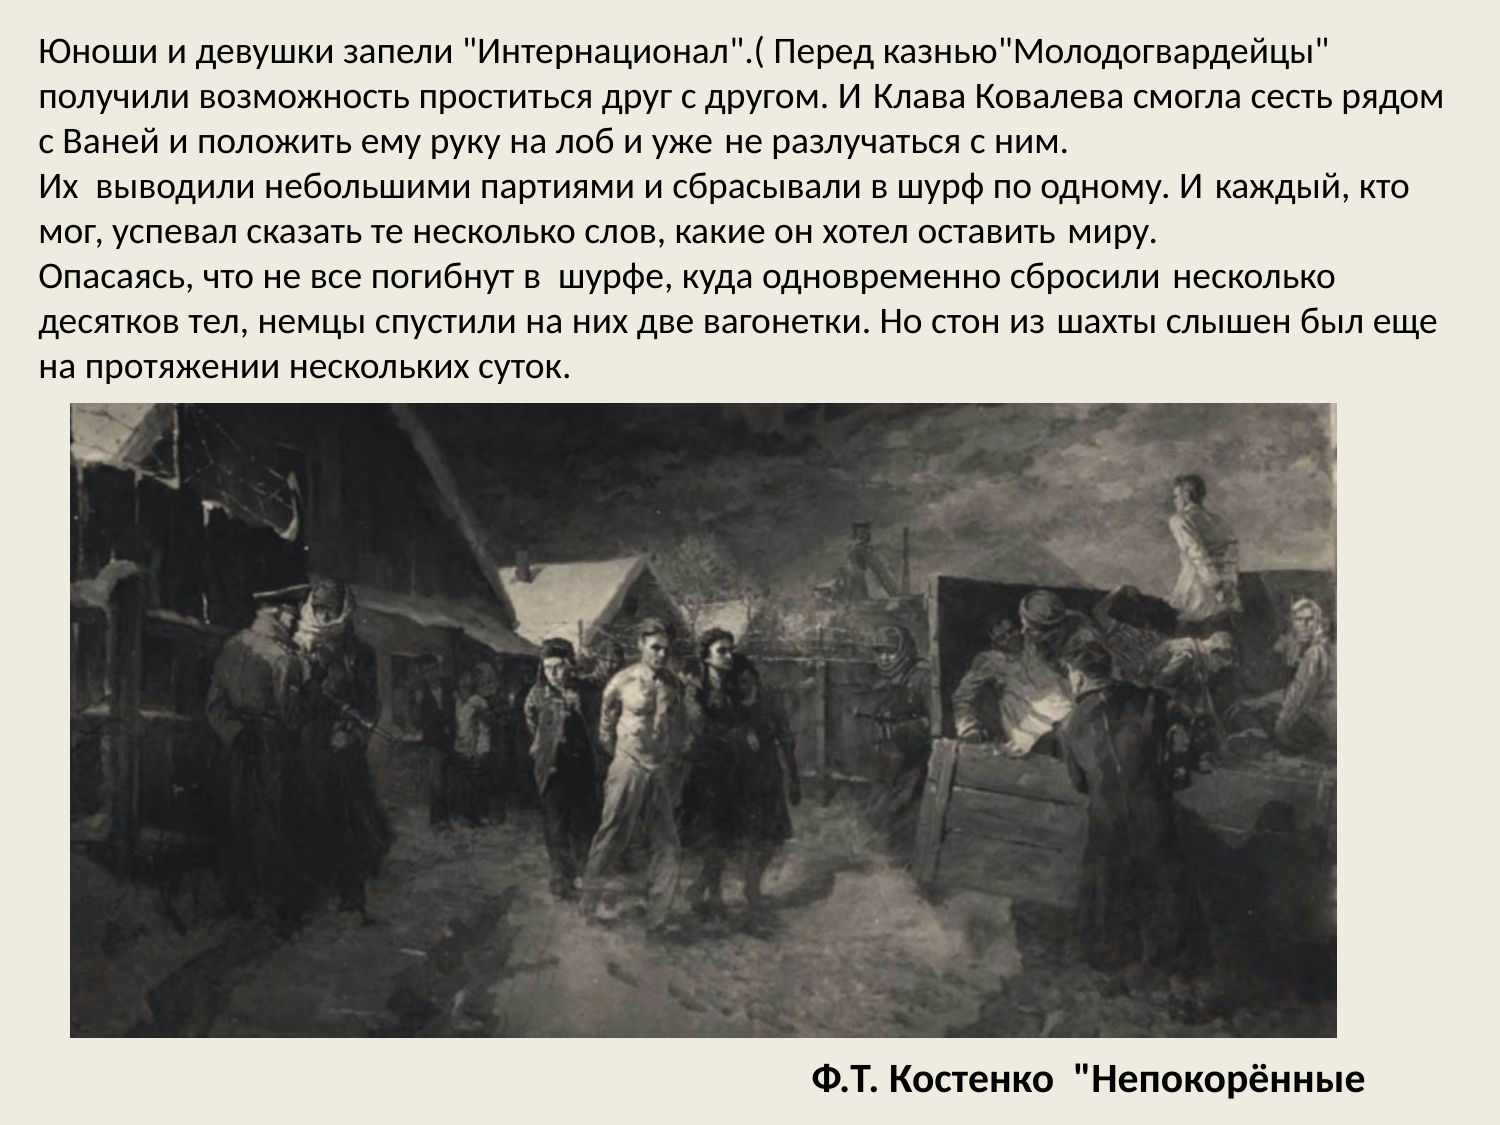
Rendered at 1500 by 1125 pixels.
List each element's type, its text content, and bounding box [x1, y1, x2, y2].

text_box Ф.Т. Костенко "Непокорённые [796, 1042, 1442, 1108]
picture [70, 403, 1338, 1038]
text_box Юноши и девушки запели "Интернационал".( Перед казнью"Молодогвардейцы" получили возможность проститься друг с другом. И Клава Ковалева смогла сесть рядом с Ваней и положить ему руку на лоб и уже не разлучаться с ним. Их выводили небольшими партиями и сбрасывали в шурф по одному. И каждый, кто мог, успевал сказать те несколько слов, какие он хотел оставить миру. Опасаясь, что не все погибнут в шурфе, куда одновременно сбросили несколько десятков тел, немцы спустили на них две вагонетки. Но стон из шахты слышен был еще на протяжении нескольких суток. [23, 19, 1477, 394]
